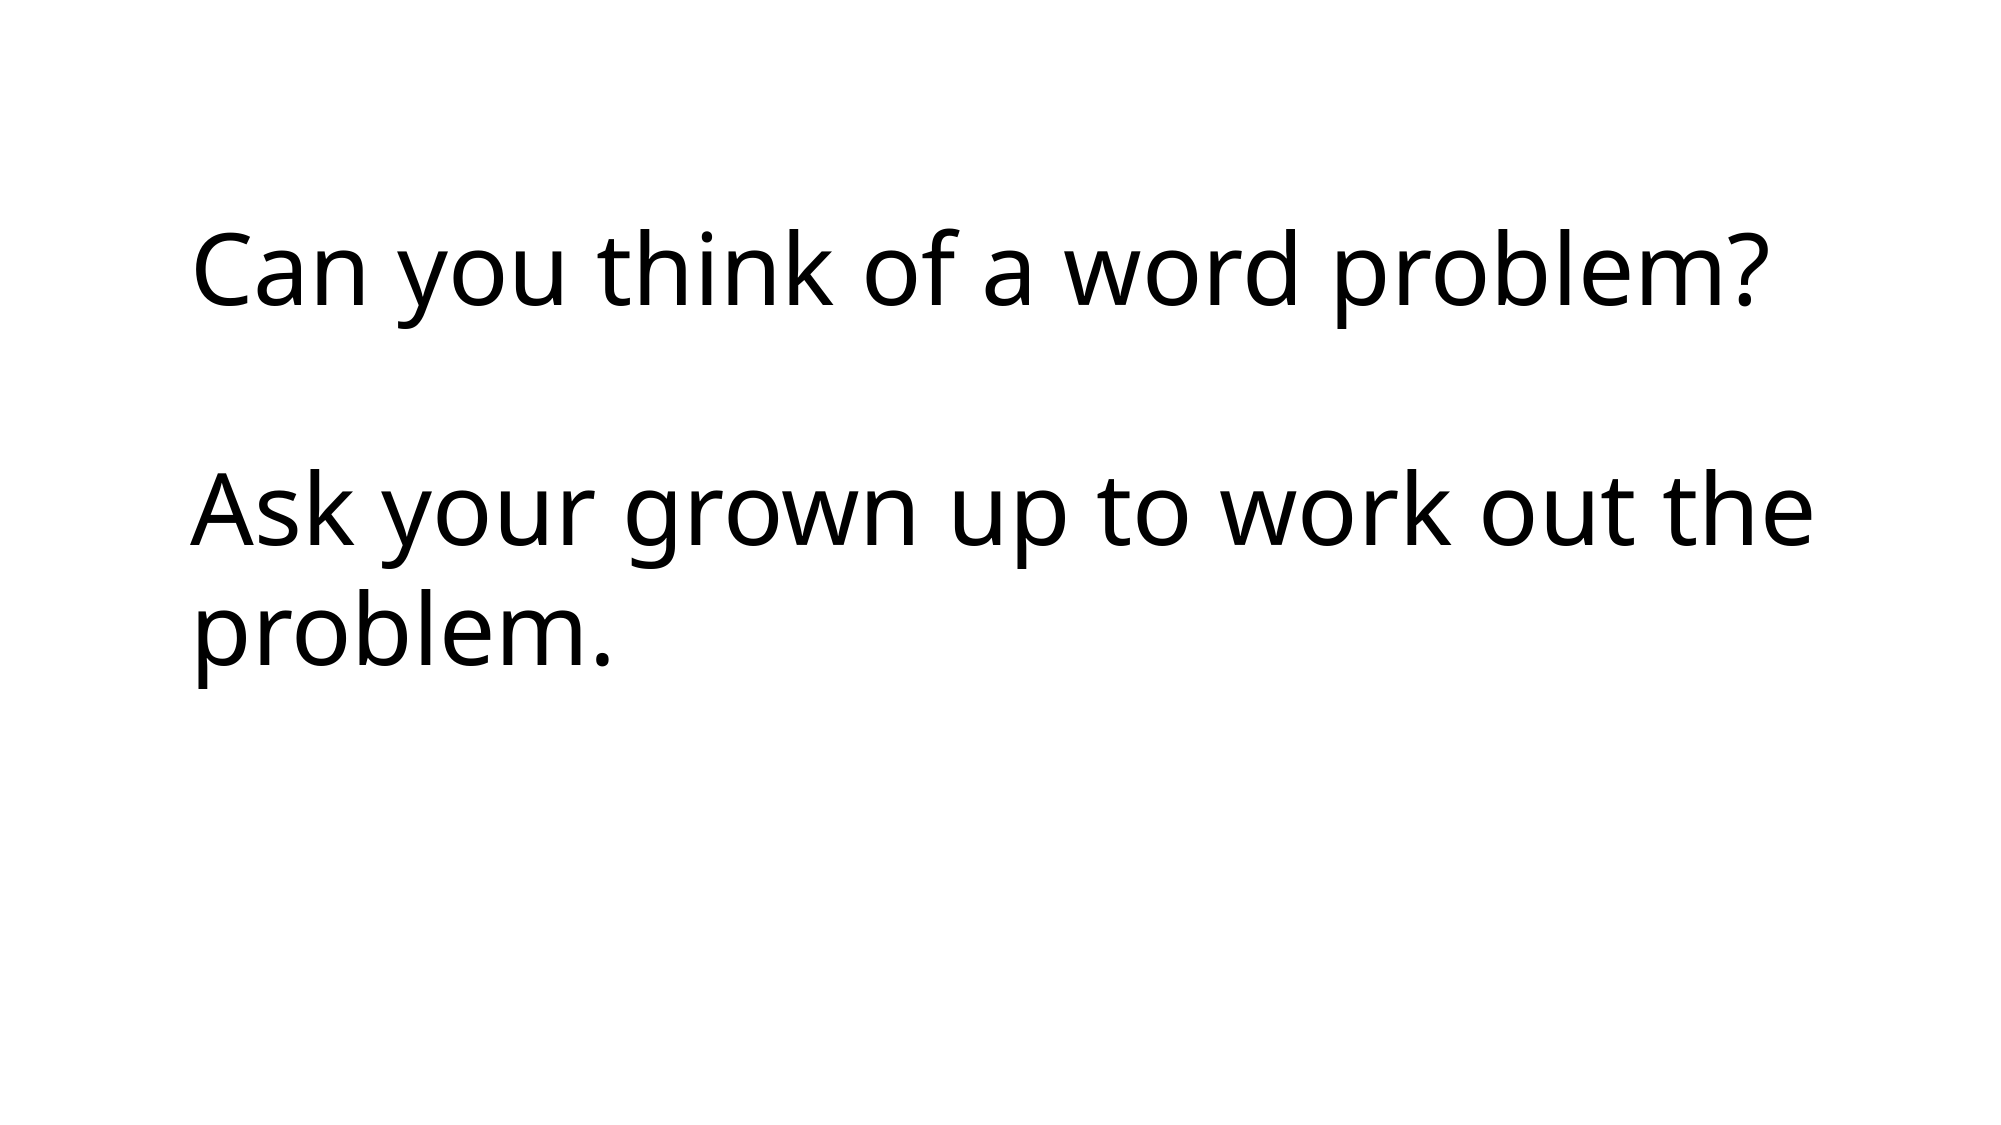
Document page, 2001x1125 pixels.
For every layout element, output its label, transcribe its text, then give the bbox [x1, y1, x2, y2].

text_box Can you think of a word problem? Ask your grown up to work out the problem. [176, 197, 1884, 783]
